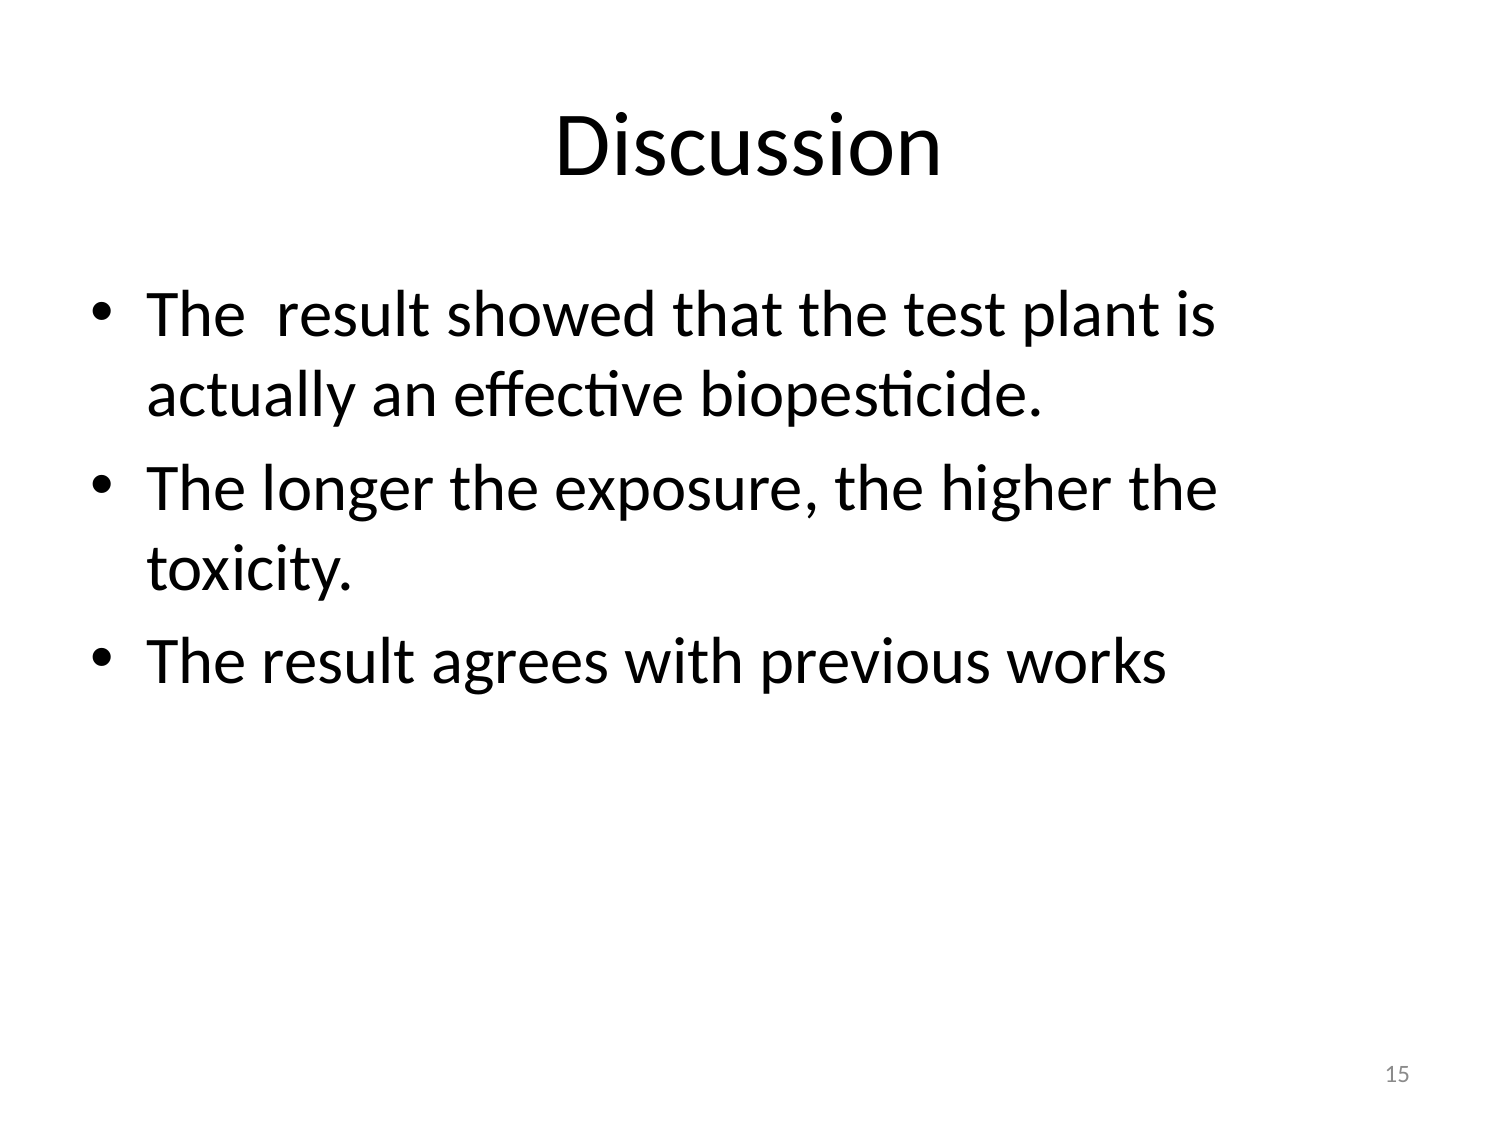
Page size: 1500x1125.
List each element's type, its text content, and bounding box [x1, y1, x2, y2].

title Discussion [75, 45, 1425, 233]
slide_number 15 [1074, 1042, 1425, 1103]
list The result showed that the test plant is actually an effective biopesticide. The longer the exposure, the higher the toxicity. The result agrees with previous works [75, 262, 1425, 1005]
